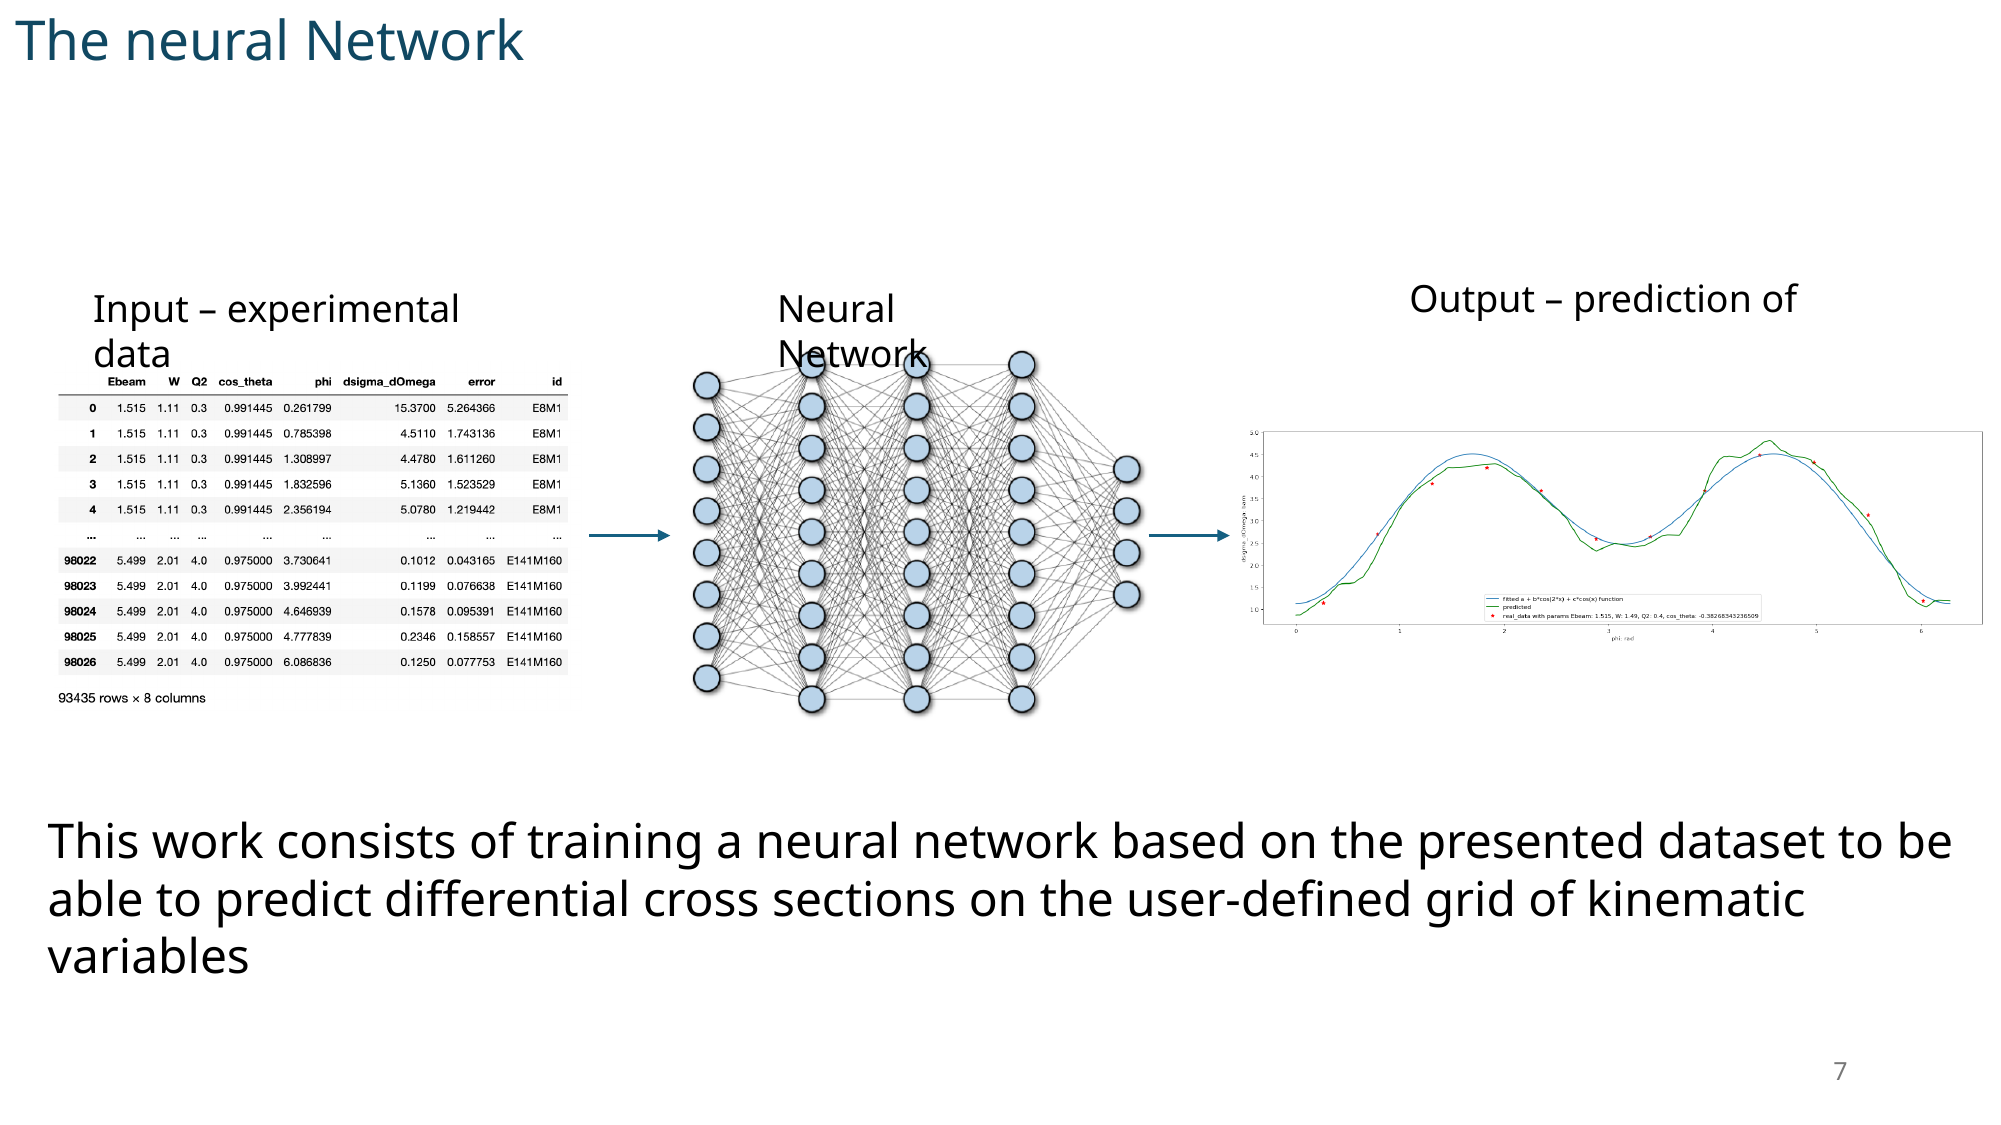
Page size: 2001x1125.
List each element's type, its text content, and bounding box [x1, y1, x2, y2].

title The neural Network [0, 4, 833, 81]
picture [629, 339, 1190, 732]
text_box Neural Network [762, 277, 1051, 339]
text_box This work consists of training a neural network based on the presented dataset to be able to predict differential cross sections on the user-defined grid of kinematic variables [33, 803, 2000, 991]
slide_number 7 [1412, 1042, 1863, 1103]
picture [53, 360, 582, 711]
picture [1237, 426, 1986, 645]
text_box Input – experimental data [78, 277, 557, 360]
